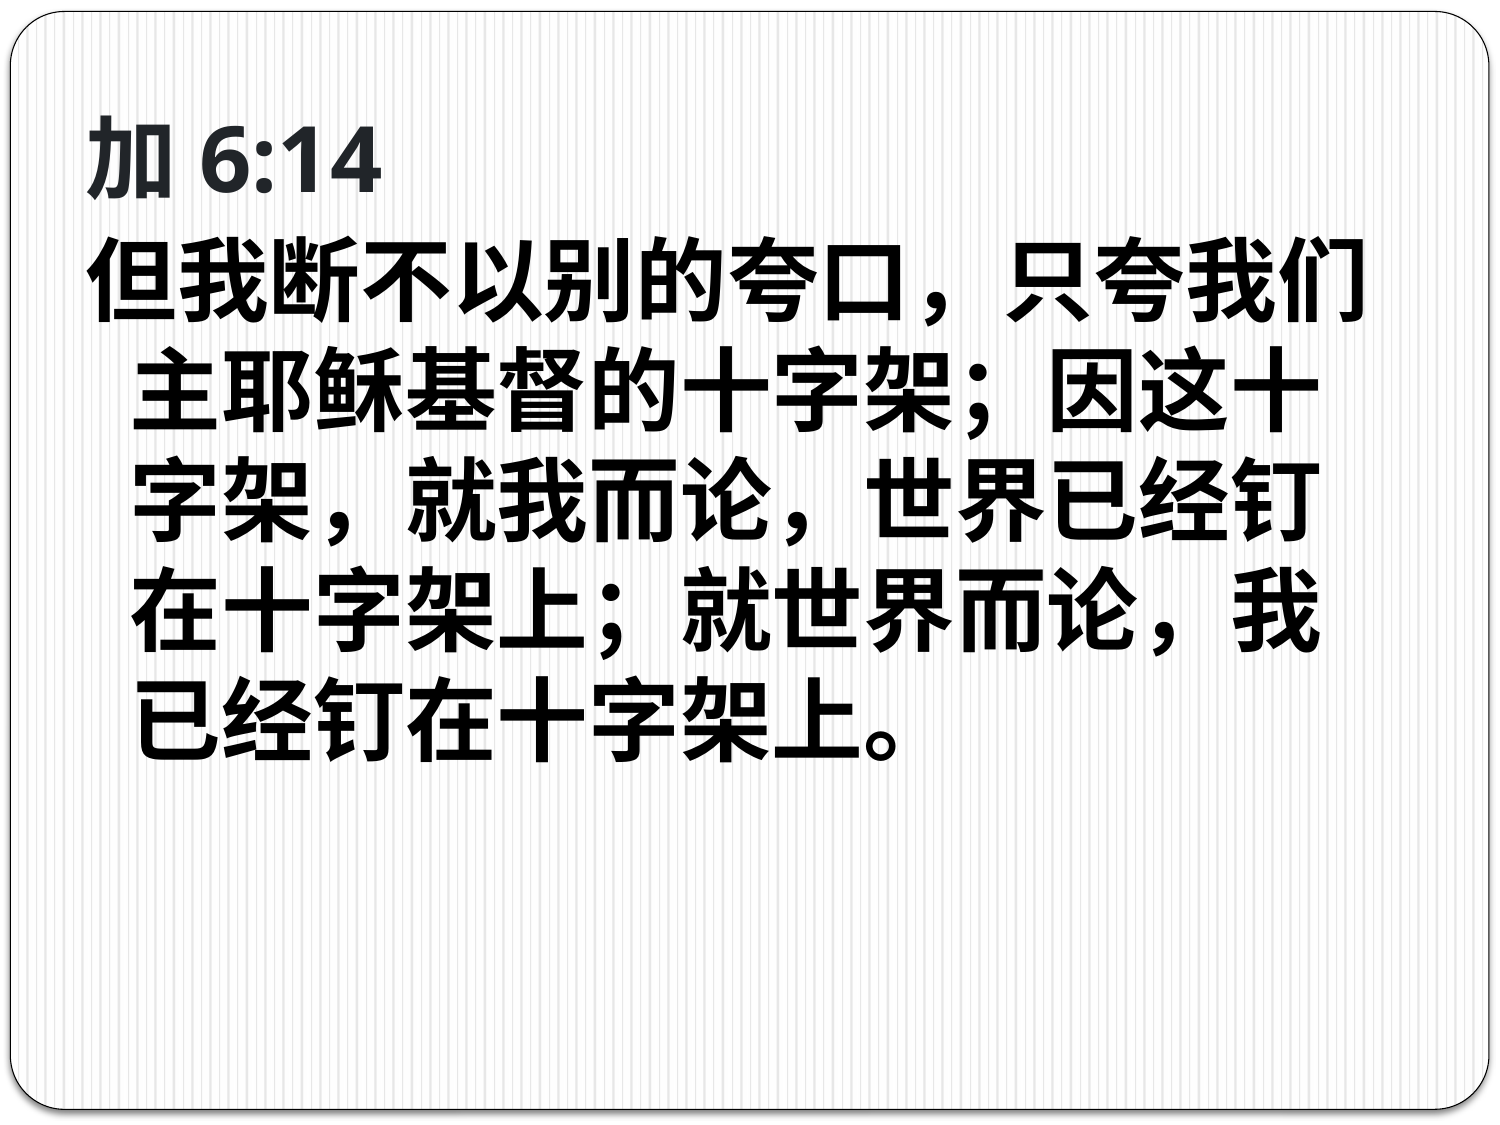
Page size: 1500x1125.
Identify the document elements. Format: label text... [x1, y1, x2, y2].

list 加6:14 但我断不以别的夸口，只夸我们主耶稣基督的十字架；因这十字架，就我而论，世界已经钉在十字架上；就世界而论，我已经钉在十字架上。 [70, 93, 1426, 1044]
